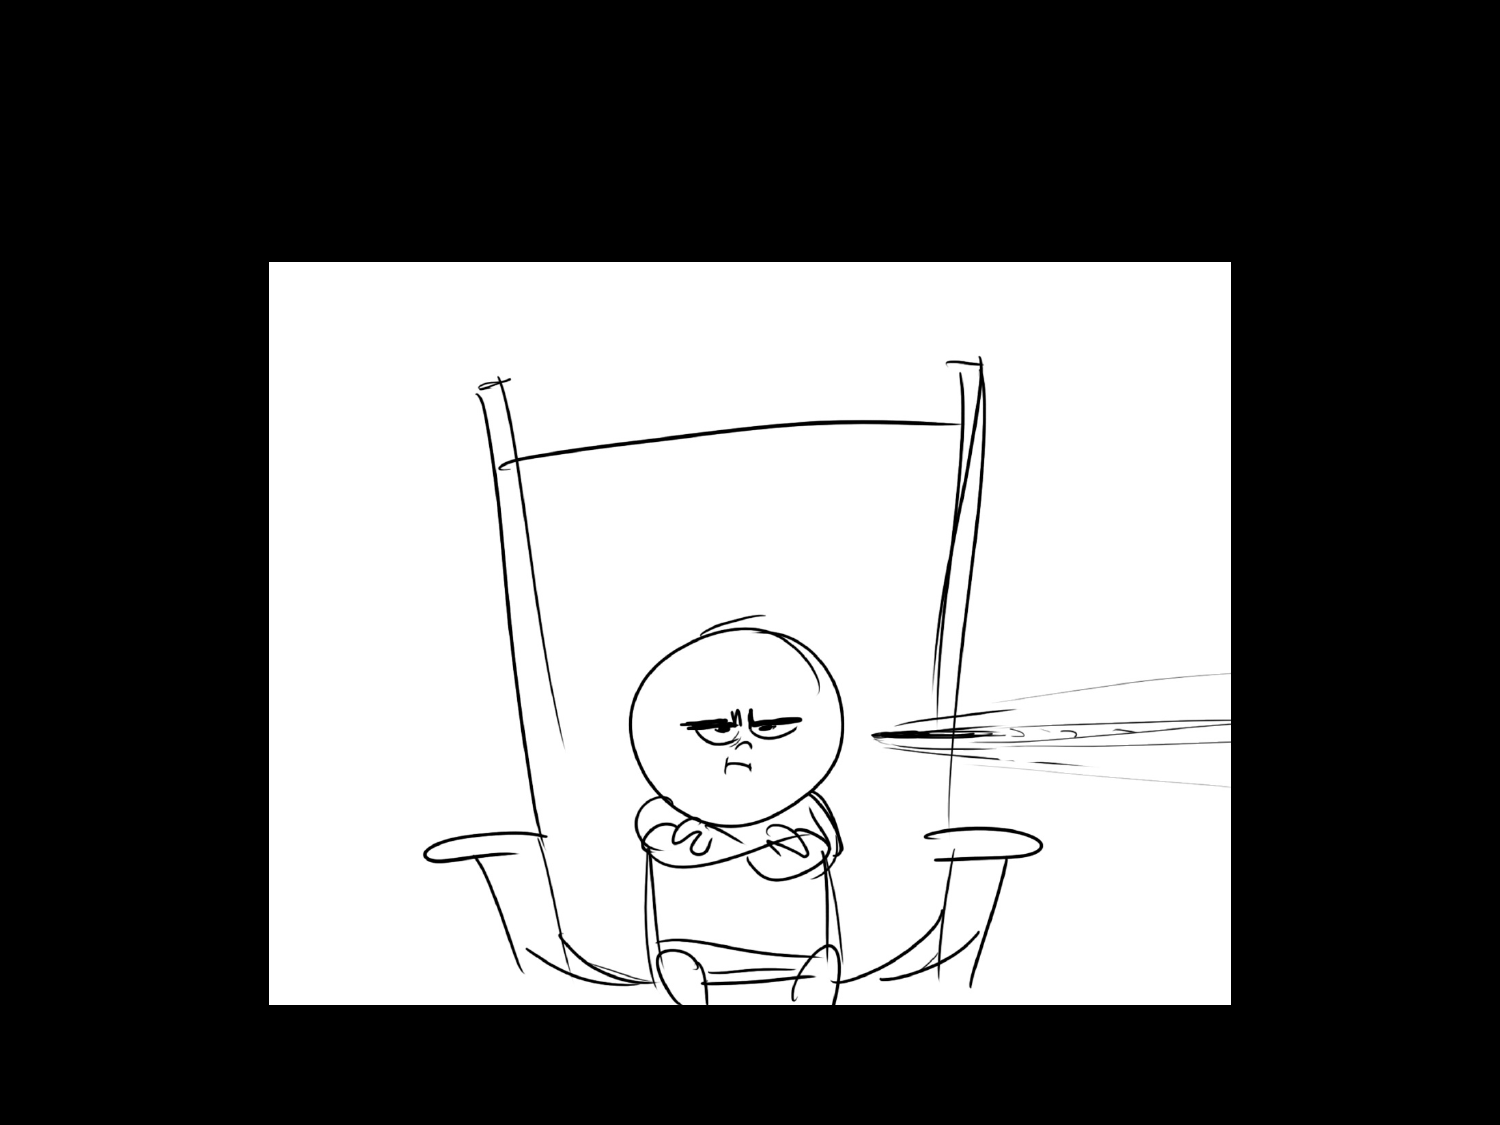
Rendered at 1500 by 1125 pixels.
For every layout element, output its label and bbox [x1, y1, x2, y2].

list [269, 262, 1231, 1006]
